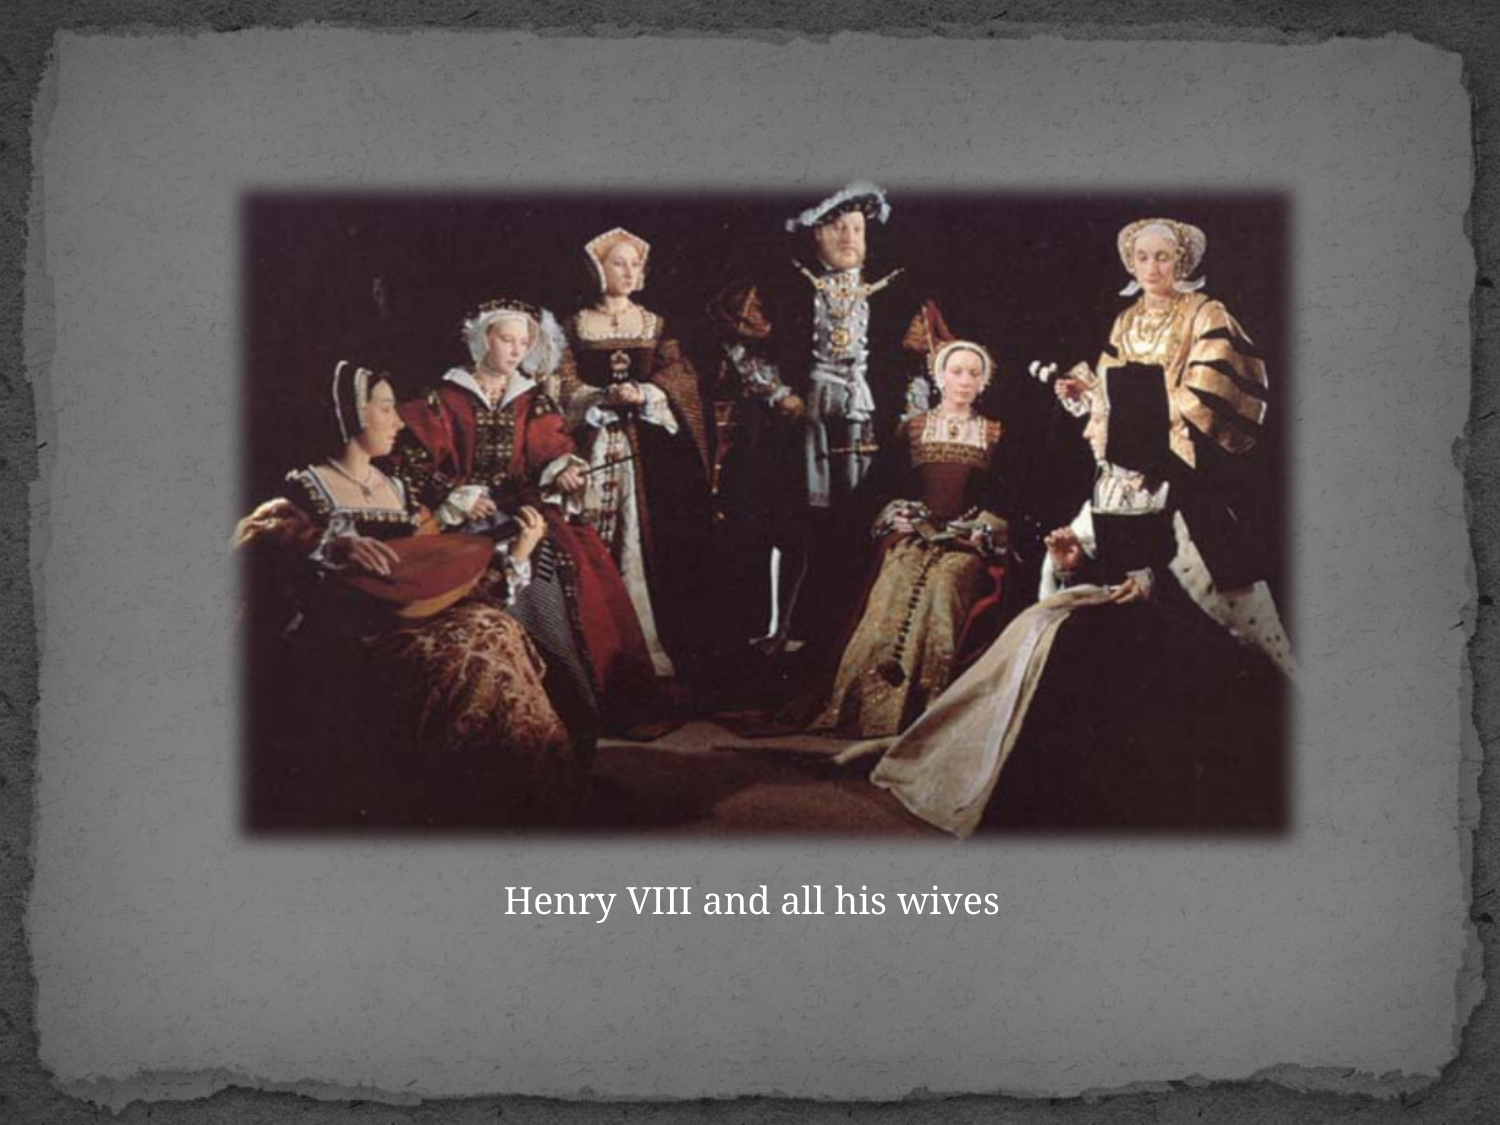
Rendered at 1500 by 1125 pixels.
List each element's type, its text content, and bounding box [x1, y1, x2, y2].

picture [223, 173, 1309, 858]
text_box Henry VIII and all his wives [488, 869, 1016, 930]
